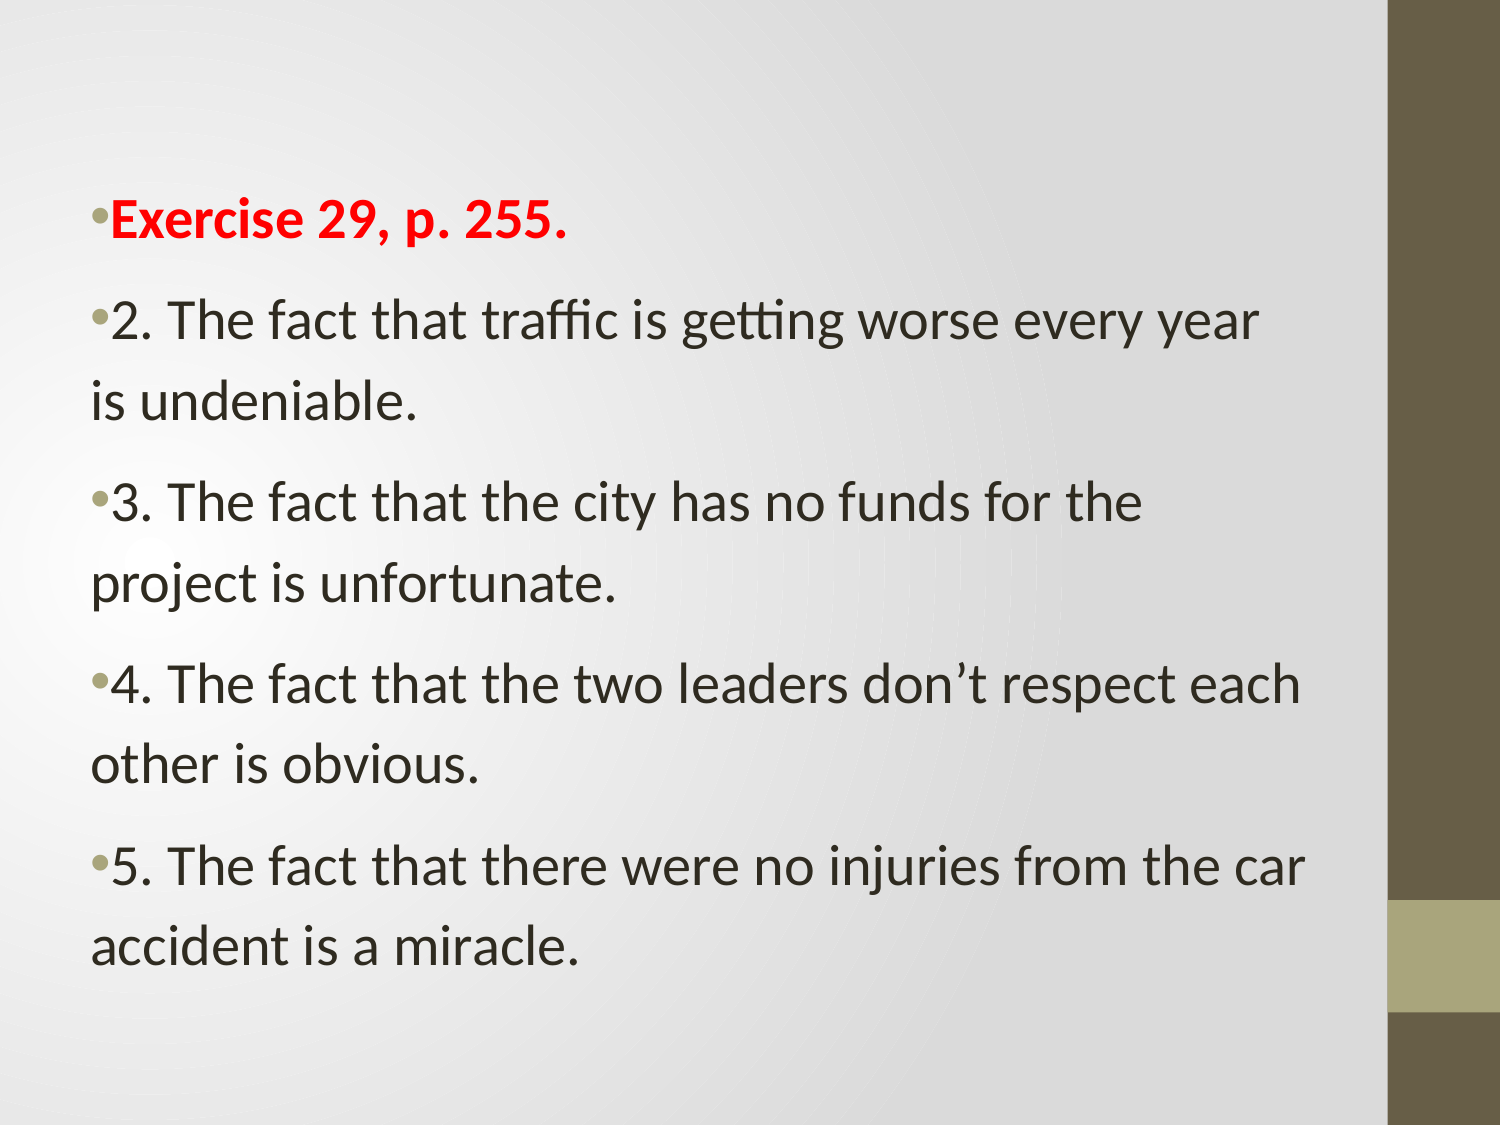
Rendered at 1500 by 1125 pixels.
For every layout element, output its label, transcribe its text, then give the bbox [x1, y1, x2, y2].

list Exercise 29, p. 255. 2. The fact that traffic is getting worse every year is undeniable. 3. The fact that the city has no funds for the project is unfortunate. 4. The fact that the two leaders don’t respect each other is obvious. 5. The fact that there were no injuries from the car accident is a miracle. [75, 162, 1325, 1050]
